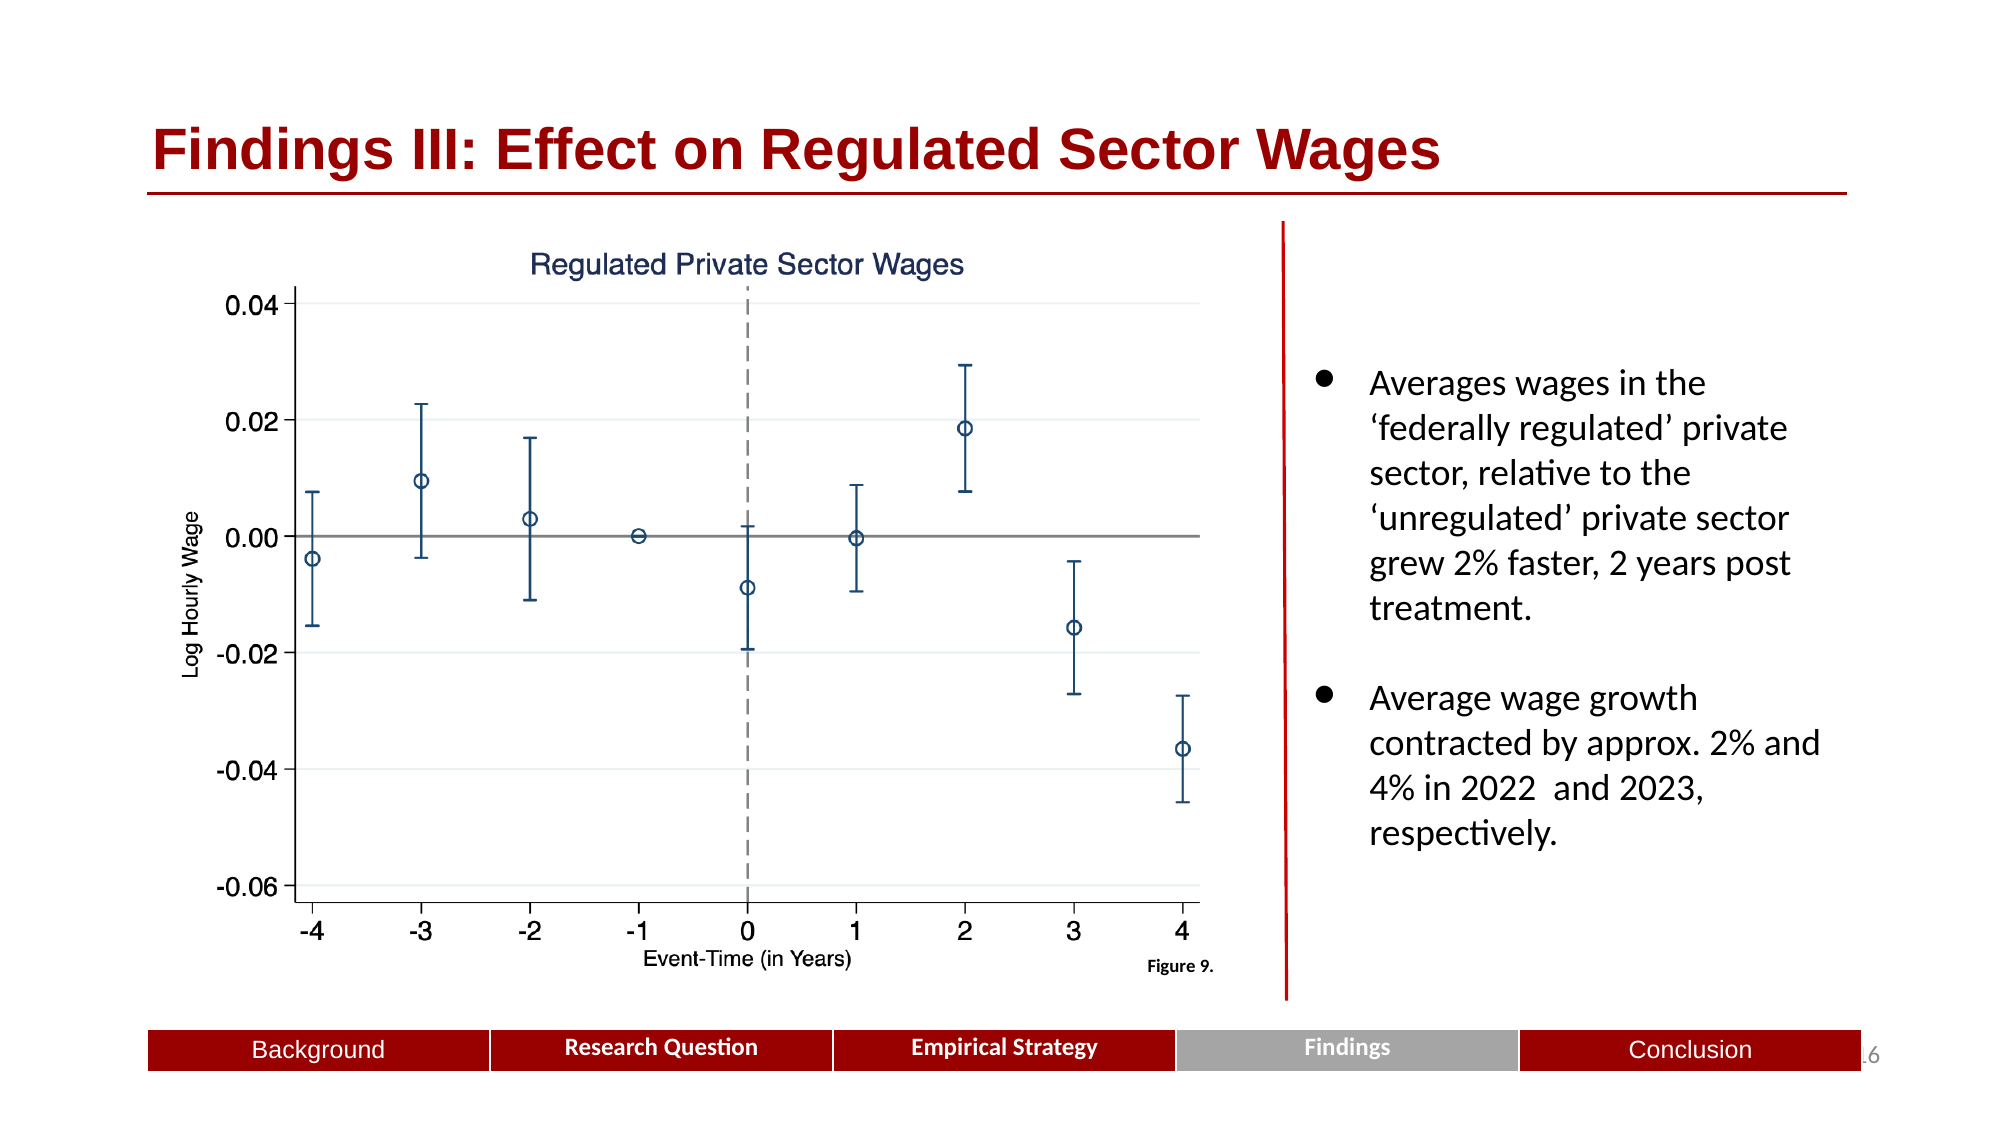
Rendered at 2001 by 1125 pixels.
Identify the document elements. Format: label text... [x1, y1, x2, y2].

picture [147, 217, 1228, 1004]
table_header Empirical Strategy [834, 1030, 1175, 1071]
text_box Averages wages in the ‘federally regulated’ private sector, relative to the ‘unregulated’ private sector grew 2% faster, 2 years post treatment. Average wage growth contracted by approx. 2% and 4% in 2022 and 2023, respectively. [1291, 352, 1849, 859]
table_header Research Question [491, 1030, 832, 1071]
table_header Conclusion [1520, 1030, 1861, 1071]
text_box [1282, 221, 1287, 1001]
table_header Background [148, 1030, 489, 1071]
table_header Findings [1177, 1030, 1518, 1071]
text_box Findings III: Effect on Regulated Sector Wages [137, 111, 1984, 194]
slide_number 15 [1445, 1023, 1896, 1083]
